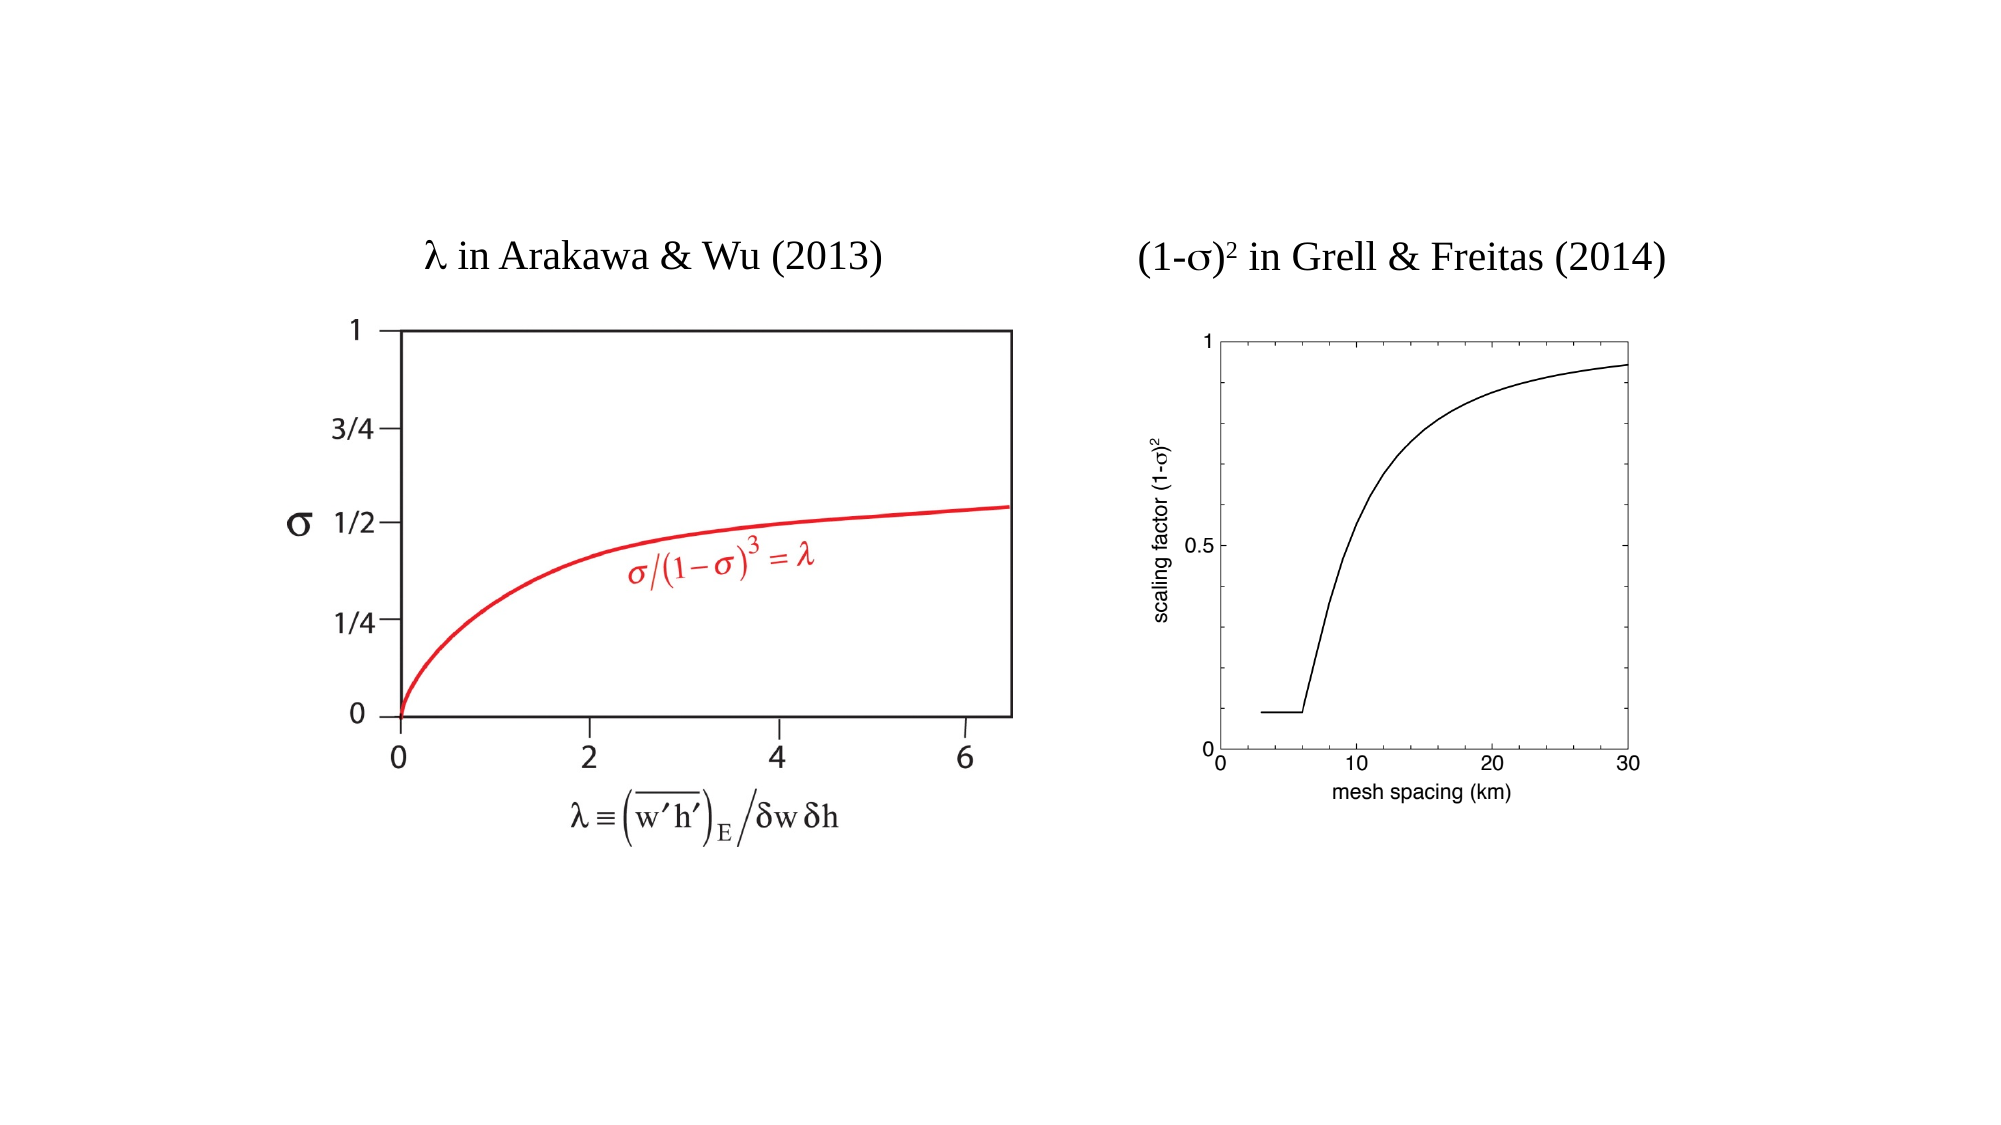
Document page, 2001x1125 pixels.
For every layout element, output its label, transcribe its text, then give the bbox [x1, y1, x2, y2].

text_box  in Arakawa & Wu (2013) [409, 220, 950, 286]
picture [1136, 324, 1650, 814]
text_box (1-)2 in Grell & Freitas (2014) [1122, 221, 1700, 287]
picture [287, 319, 1013, 847]
